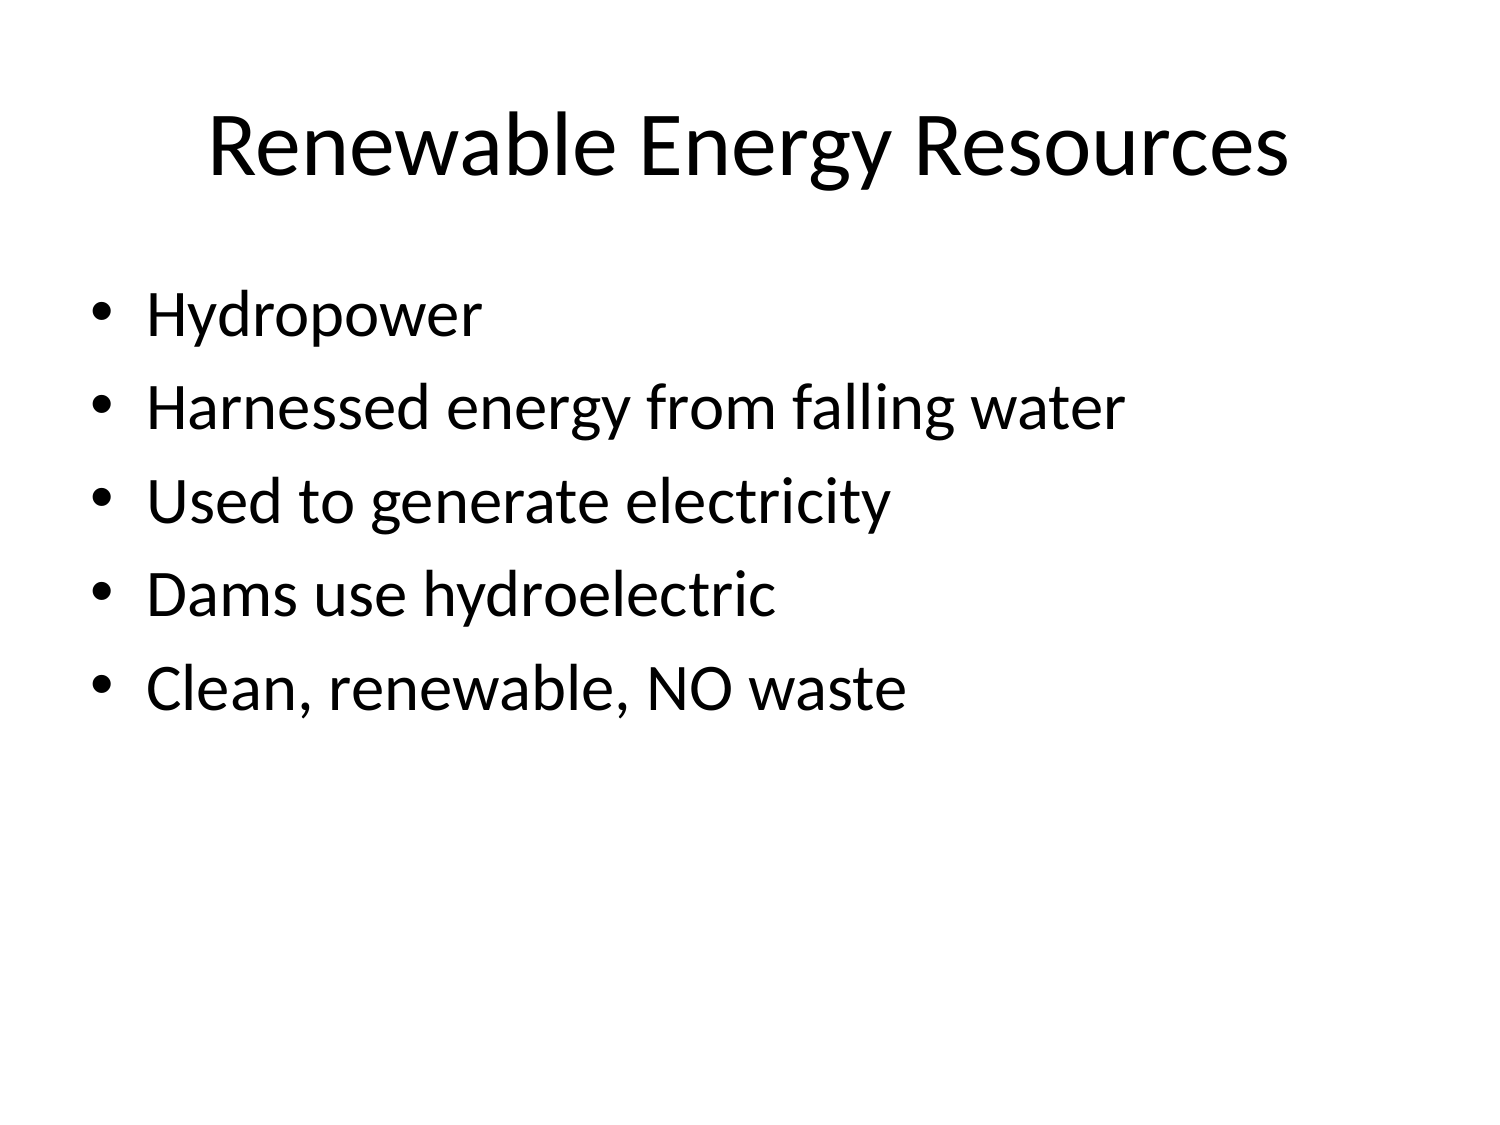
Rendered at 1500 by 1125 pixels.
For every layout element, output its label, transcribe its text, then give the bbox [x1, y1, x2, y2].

list Hydropower Harnessed energy from falling water Used to generate electricity Dams use hydroelectric Clean, renewable, NO waste [75, 262, 1425, 1005]
title Renewable Energy Resources [75, 45, 1425, 233]
